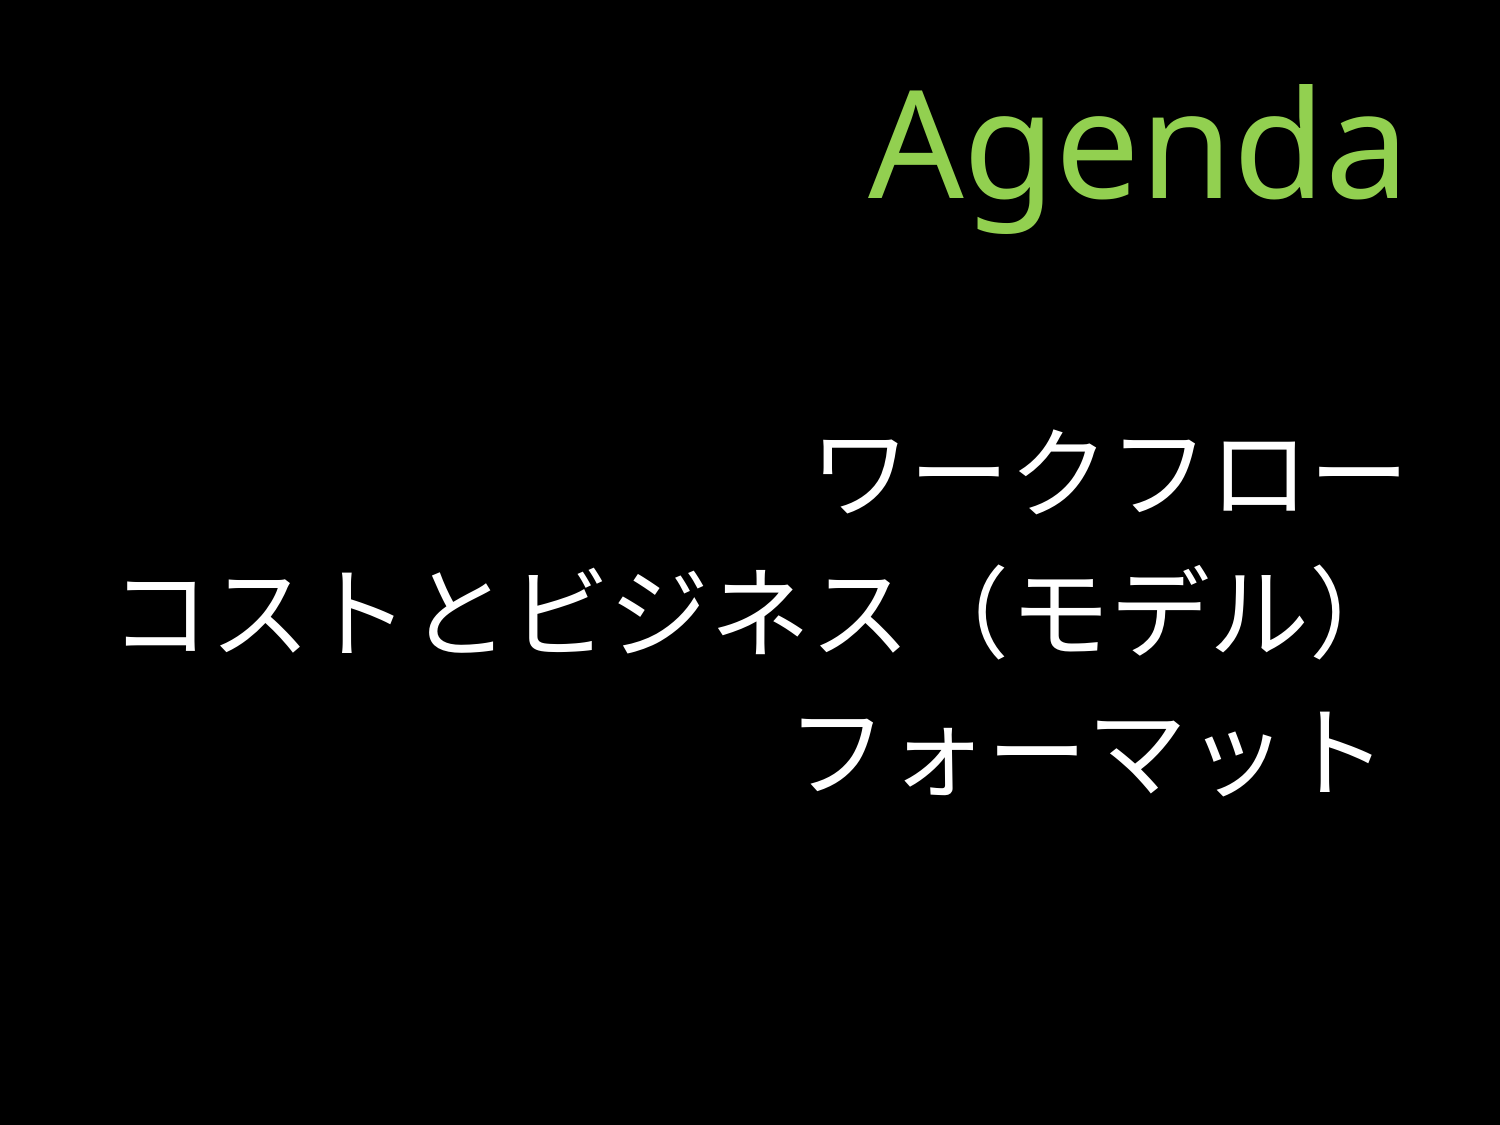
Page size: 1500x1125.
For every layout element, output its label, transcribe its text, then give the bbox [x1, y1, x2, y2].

title Agenda [75, 45, 1425, 233]
list ワークフロー コストとビジネス（モデル） フォーマット [75, 262, 1425, 1005]
